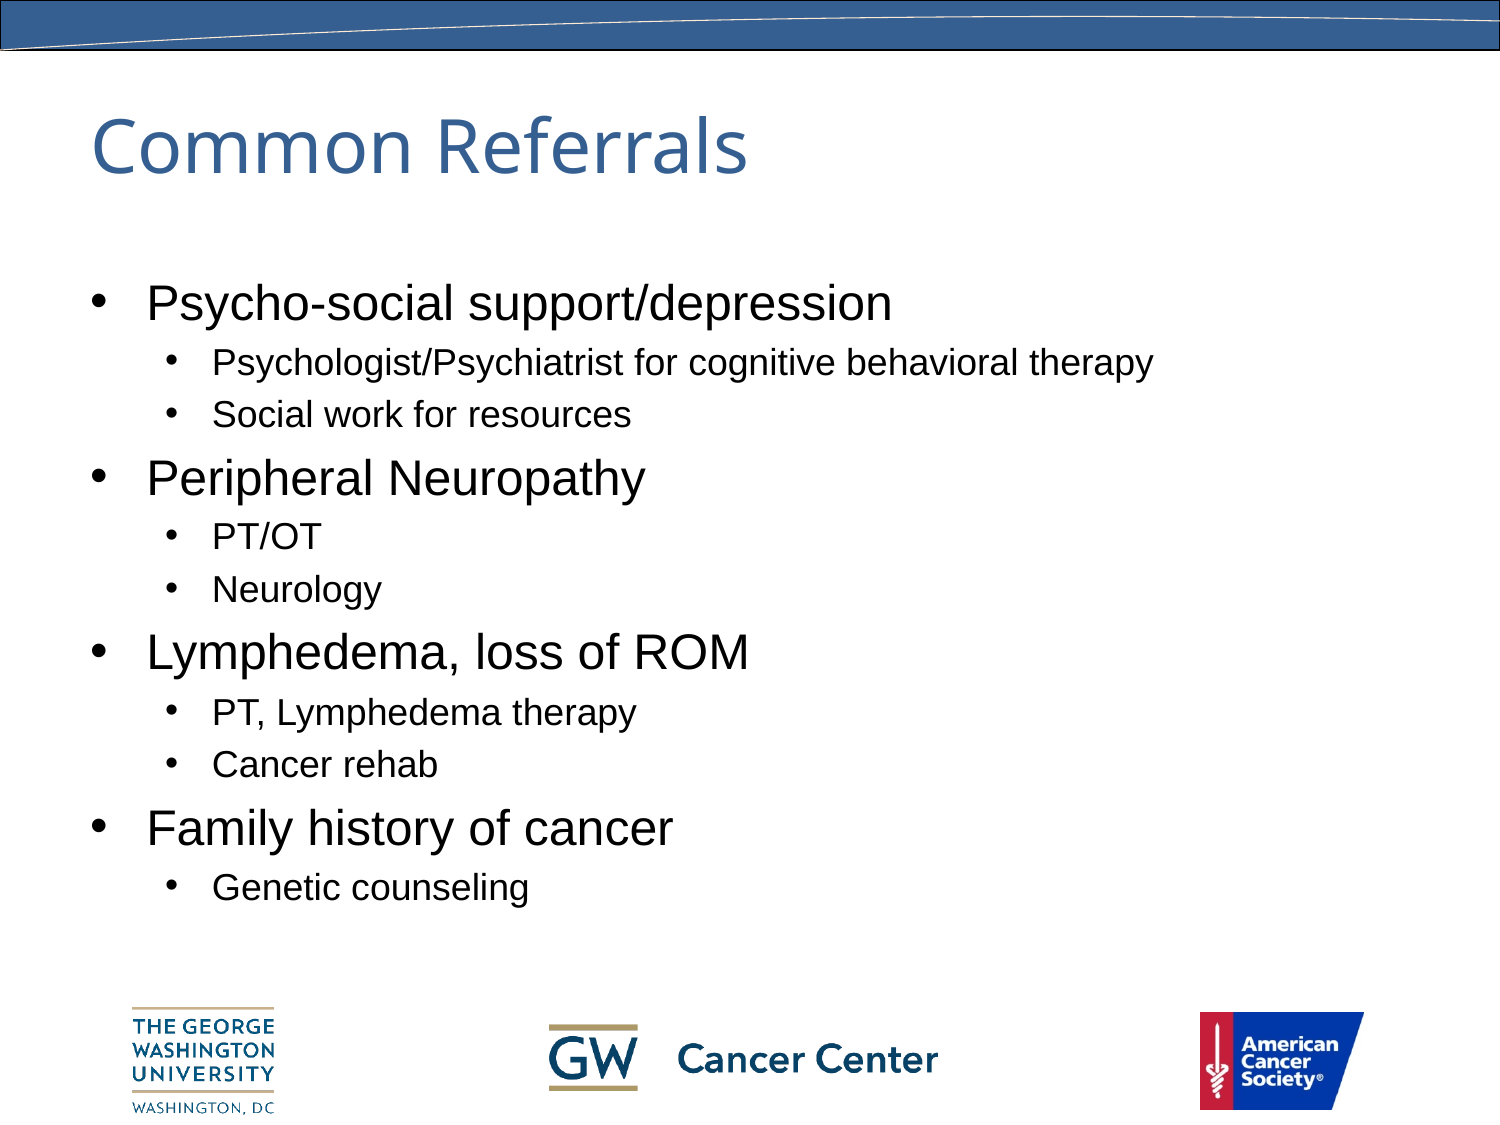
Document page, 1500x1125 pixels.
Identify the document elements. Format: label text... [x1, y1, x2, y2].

picture [132, 1007, 274, 1115]
title Common Referrals [75, 50, 1425, 238]
list Psycho-social support/depression Psychologist/Psychiatrist for cognitive behavioral therapy Social work for resources Peripheral Neuropathy PT/OT Neurology Lymphedema, loss of ROM PT, Lymphedema therapy Cancer rehab Family history of cancer Genetic counseling [75, 262, 1425, 1005]
picture [1200, 1012, 1364, 1110]
picture [549, 1024, 938, 1091]
